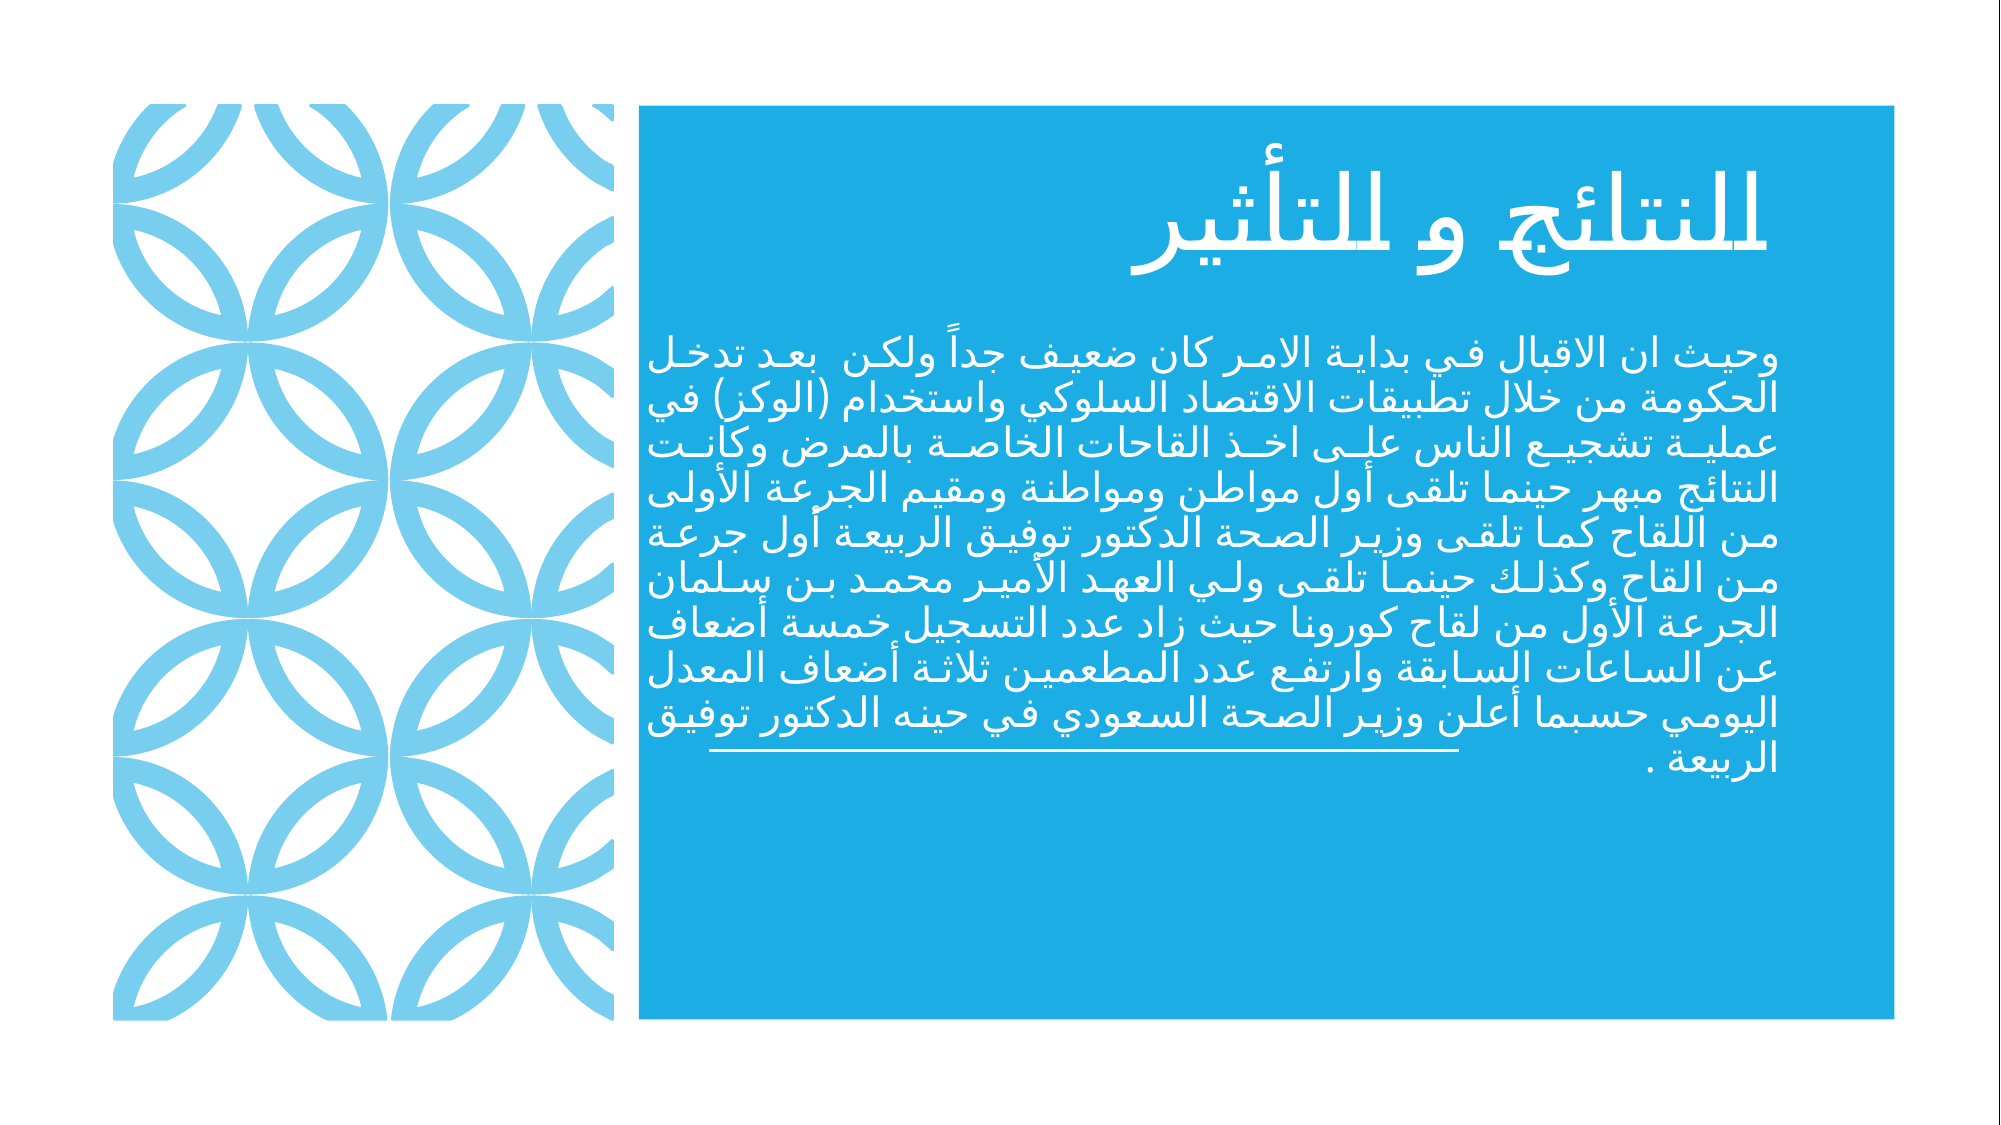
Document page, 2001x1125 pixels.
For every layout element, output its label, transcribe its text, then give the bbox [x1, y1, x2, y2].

title النتائج و التأثير [661, 162, 1811, 368]
text_box [0, 0, 2000, 1125]
text_box [113, 104, 614, 1021]
list وحيث ان الاقبال في بداية الامر كان ضعيف جداً ولكن بعد تدخل الحكومة من خلال تطبيقات الاقتصاد السلوكي واستخدام (الوكز) في عملية تشجيع الناس على اخذ القاحات الخاصة بالمرض وكانت النتائج مبهر حينما تلقى أول مواطن ومواطنة ومقيم الجرعة الأولى من اللقاح كما تلقى وزير الصحة الدكتور توفيق الربيعة أول جرعة من القاح وكذلك حينما تلقى ولي العهد الأمير محمد بن سلمان الجرعة الأول من لقاح كورونا حيث زاد عدد التسجيل خمسة أضعاف عن الساعات السابقة وارتفع عدد المطعمين ثلاثة أضعاف المعدل اليومي حسبما أعلن وزير الصحة السعودي في حينه الدكتور توفيق الربيعة . [638, 254, 1789, 790]
text_box [638, 104, 1896, 1021]
